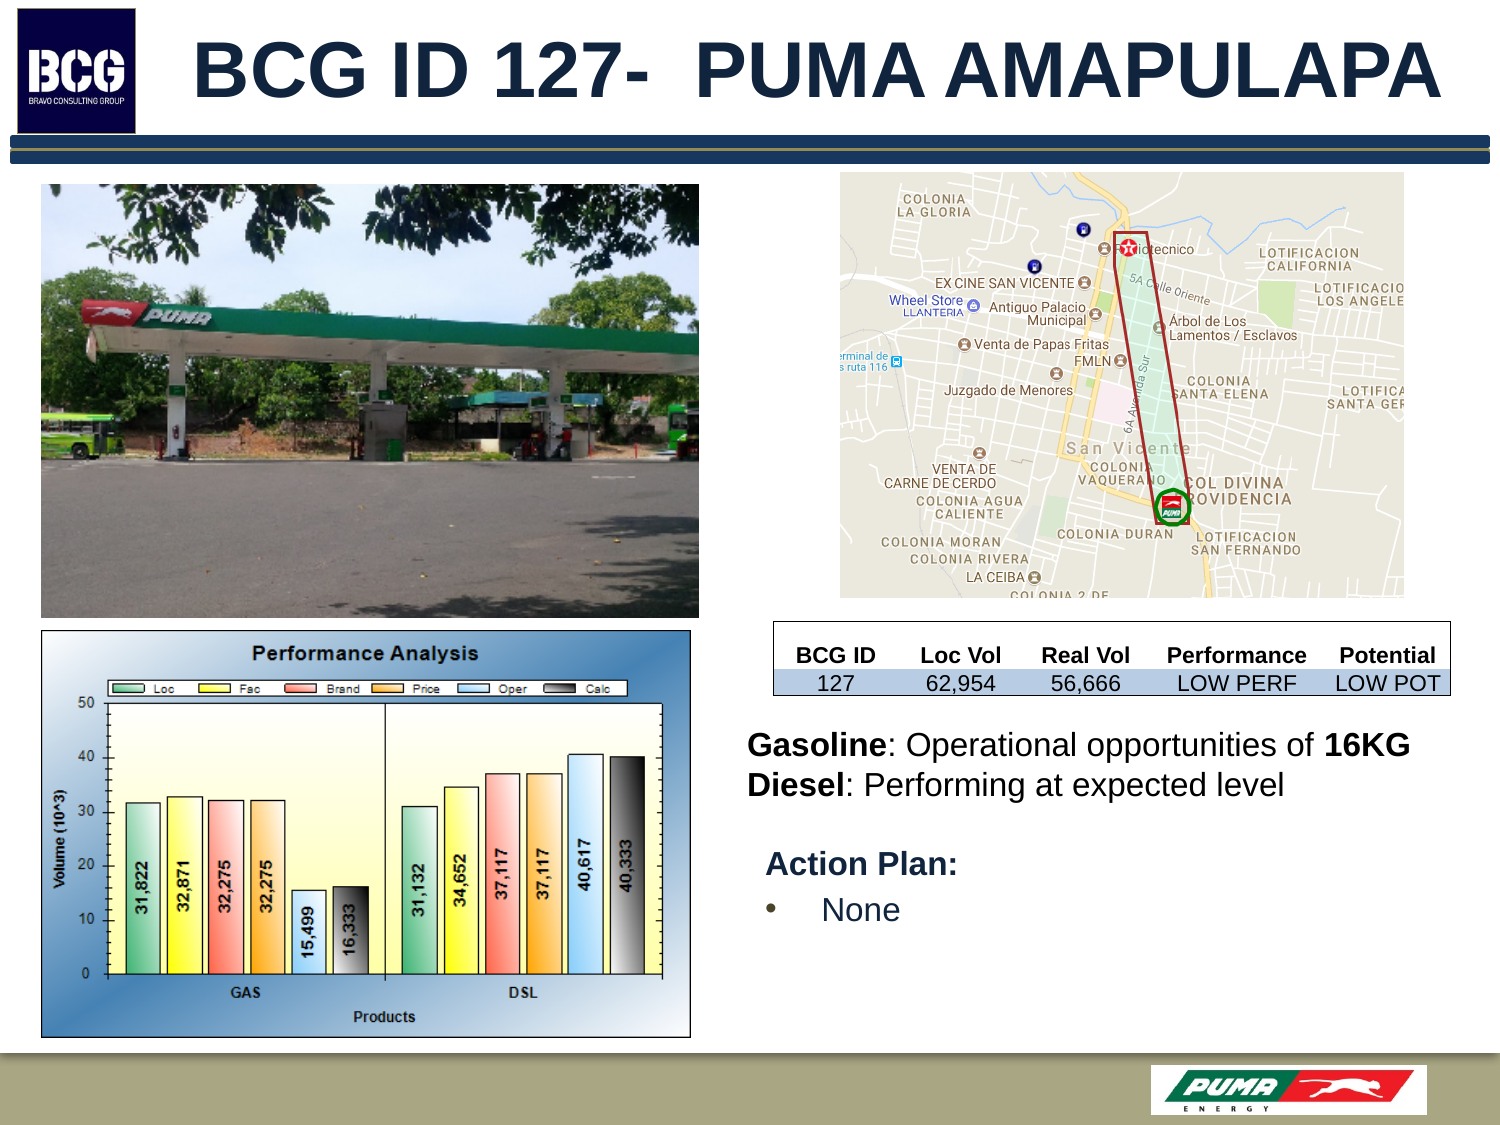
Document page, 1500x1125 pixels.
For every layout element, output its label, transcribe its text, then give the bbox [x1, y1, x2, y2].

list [40, 630, 692, 1038]
table_cell 62,954 [899, 669, 1024, 695]
table_header Real Vol [1024, 622, 1149, 669]
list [839, 172, 1405, 599]
title BCG Id 127- puma amapulapa [150, 7, 1488, 125]
table_cell LOW POT [1326, 669, 1450, 695]
table_header Loc Vol [899, 622, 1024, 669]
table_cell 56,666 [1024, 669, 1149, 695]
table_cell LOW PERF [1149, 669, 1326, 695]
text_box Gasoline: Operational opportunities of 16KG Diesel: Performing at expected level [732, 715, 1483, 811]
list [41, 184, 699, 618]
picture [18, 9, 135, 133]
list Action Plan: None [750, 834, 1376, 1035]
table_header Potential [1326, 622, 1450, 669]
picture [1151, 1065, 1427, 1115]
table_header BCG ID [774, 622, 899, 669]
table_header Performance [1149, 622, 1326, 669]
table_cell 127 [774, 669, 899, 695]
